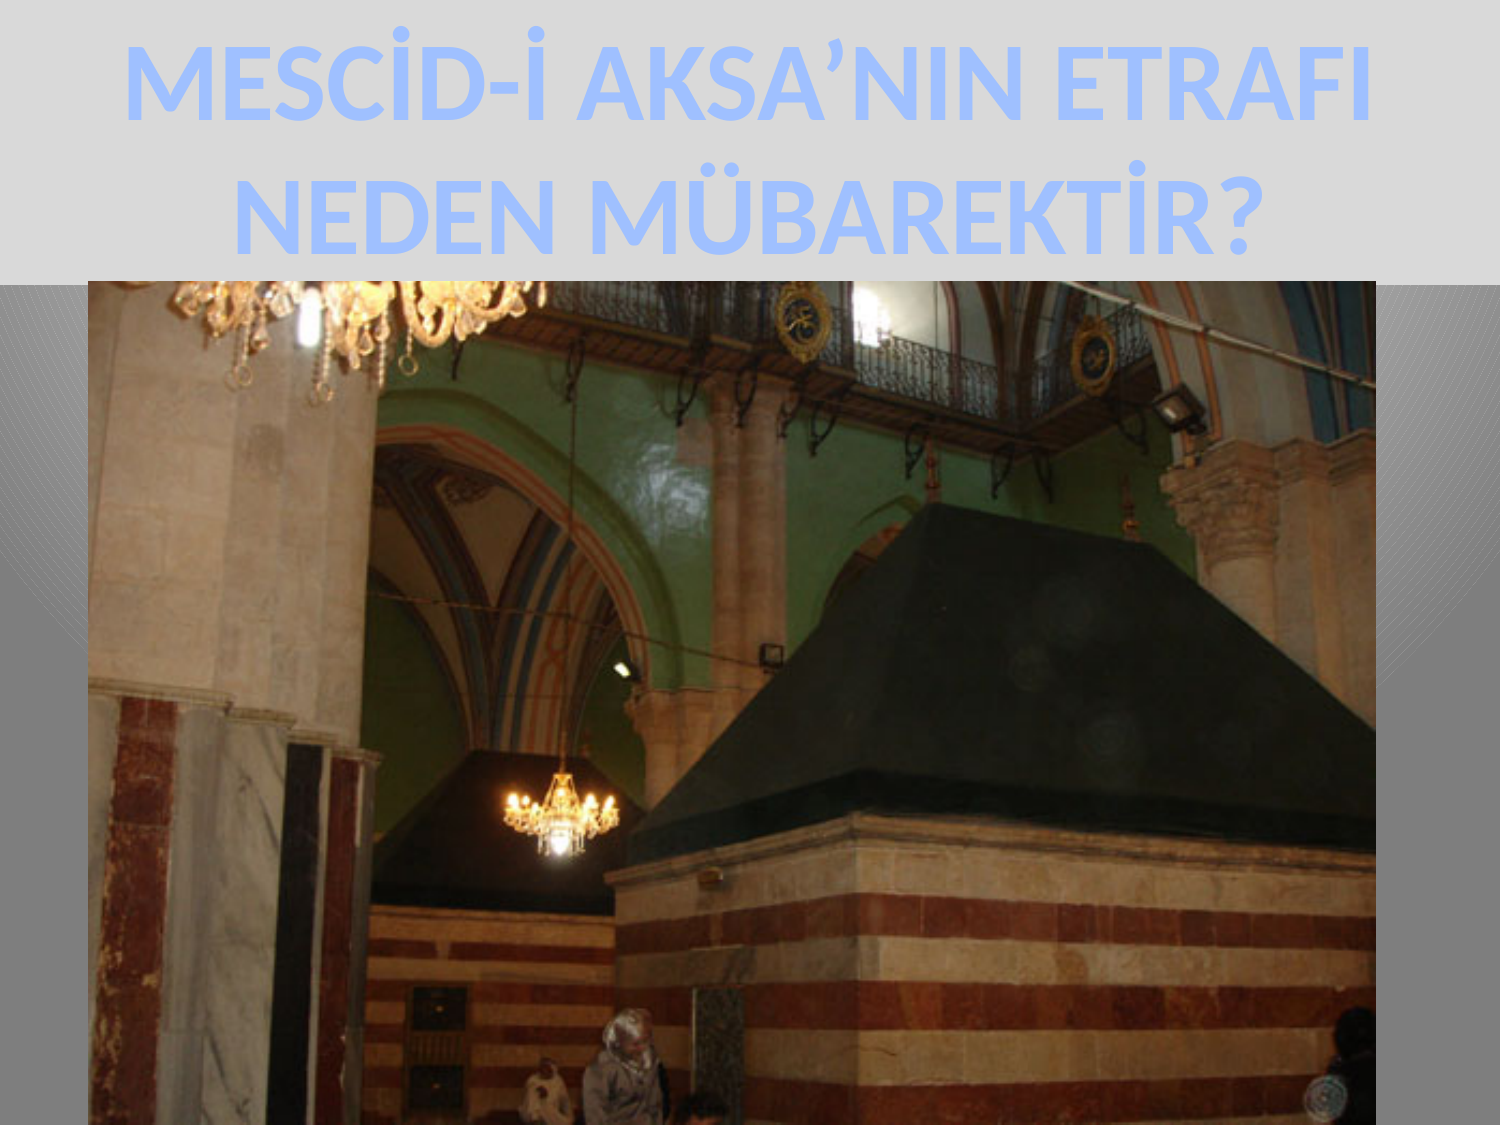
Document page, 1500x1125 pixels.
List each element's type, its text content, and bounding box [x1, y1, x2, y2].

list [88, 281, 1377, 1125]
text_box MESCİD-İ AKSA’NIN ETRAFI NEDEN MÜBAREKTİR? [0, 0, 1500, 285]
